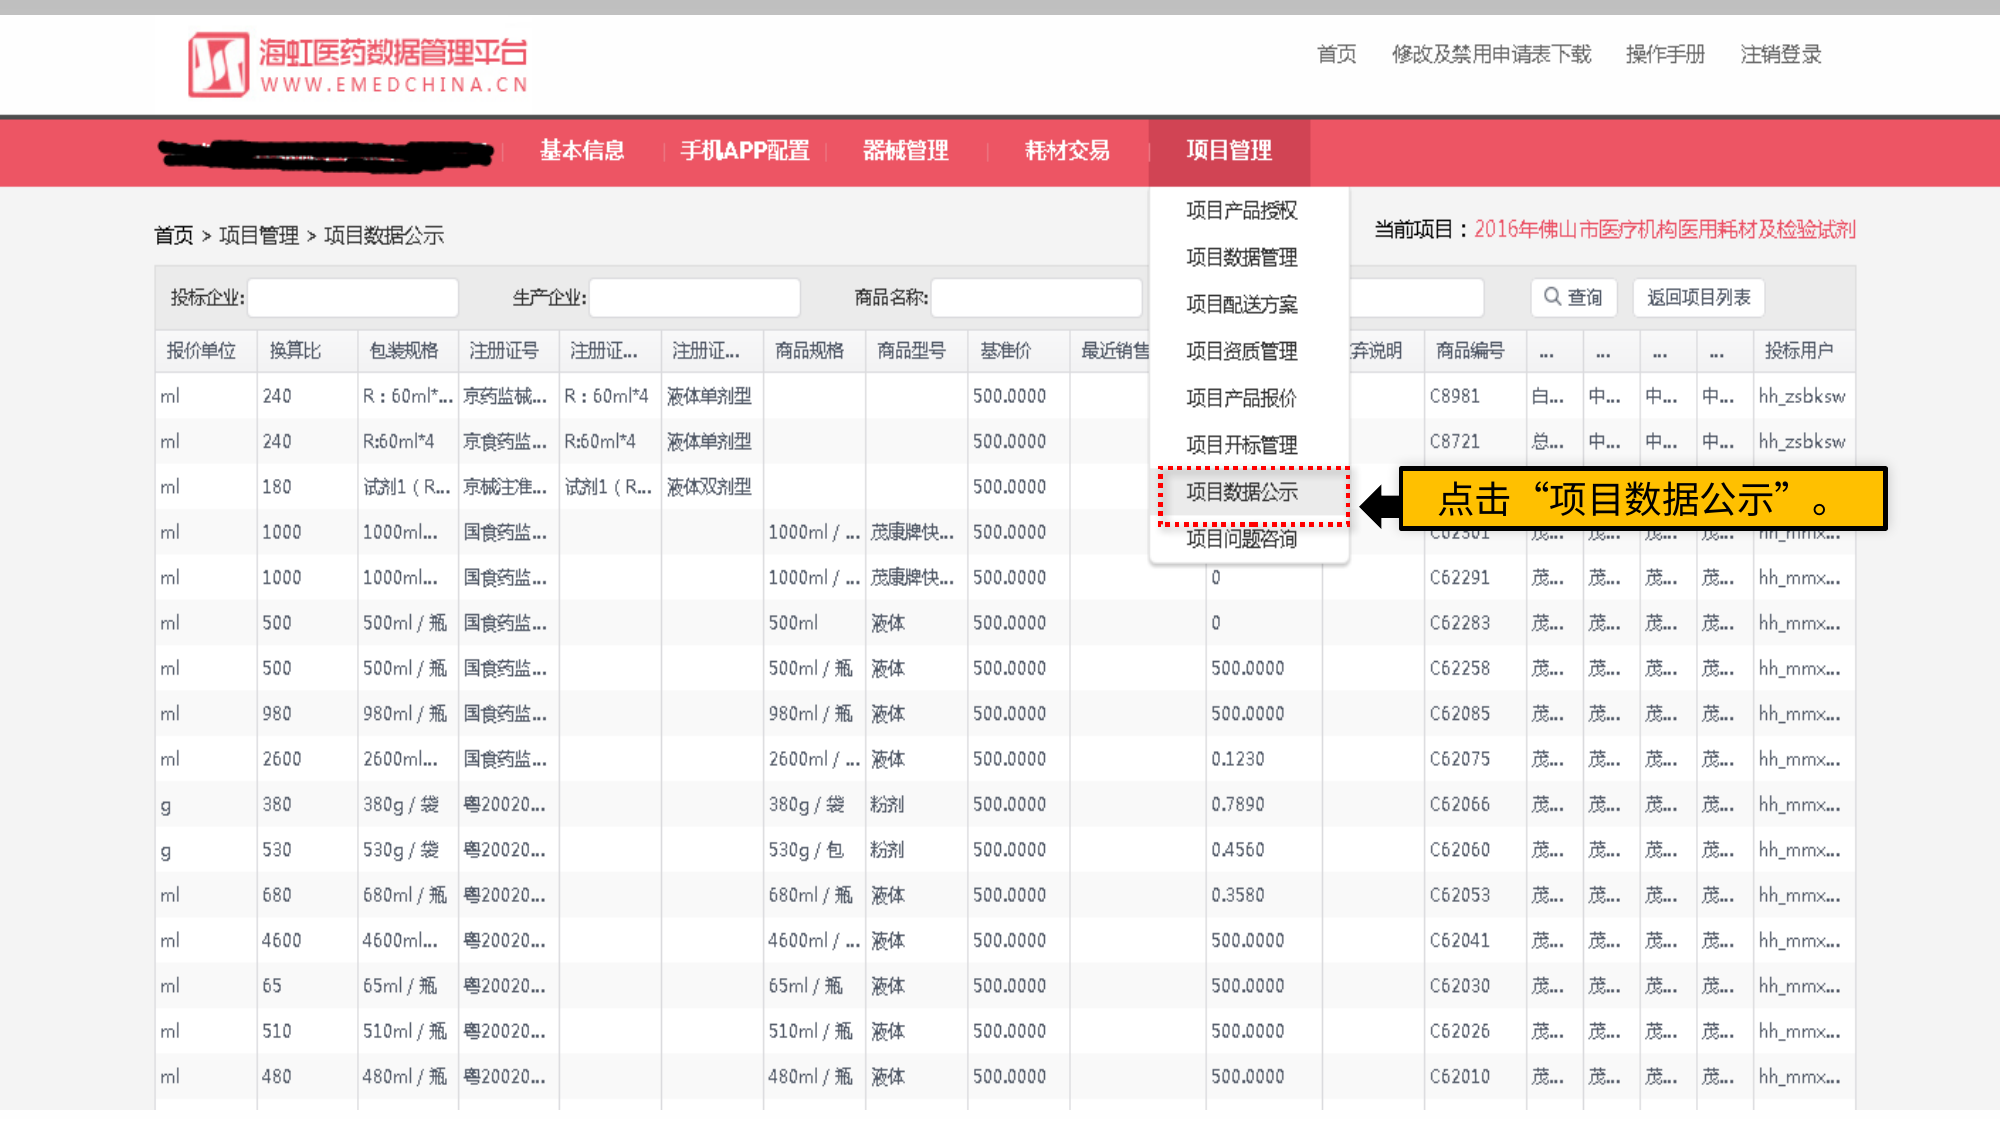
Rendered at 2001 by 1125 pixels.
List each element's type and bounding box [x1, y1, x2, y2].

picture [0, 15, 2000, 1110]
text_box [1359, 468, 1886, 530]
